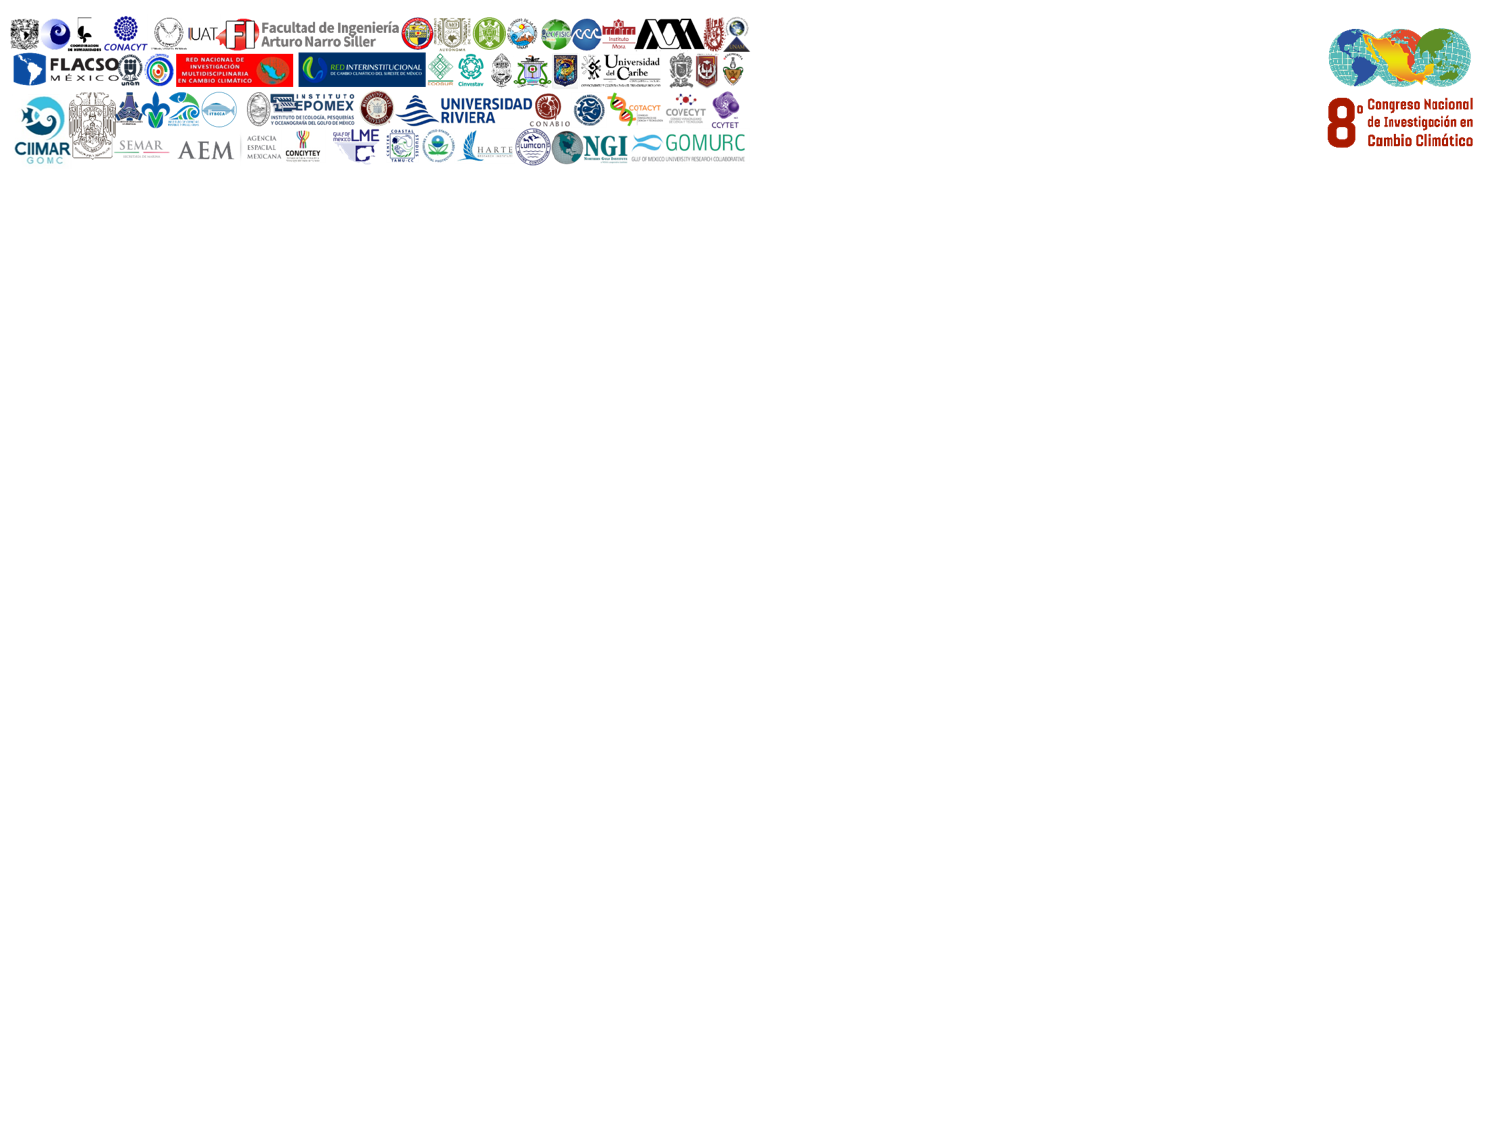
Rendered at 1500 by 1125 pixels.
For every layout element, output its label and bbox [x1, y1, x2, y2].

picture [10, 14, 1475, 169]
